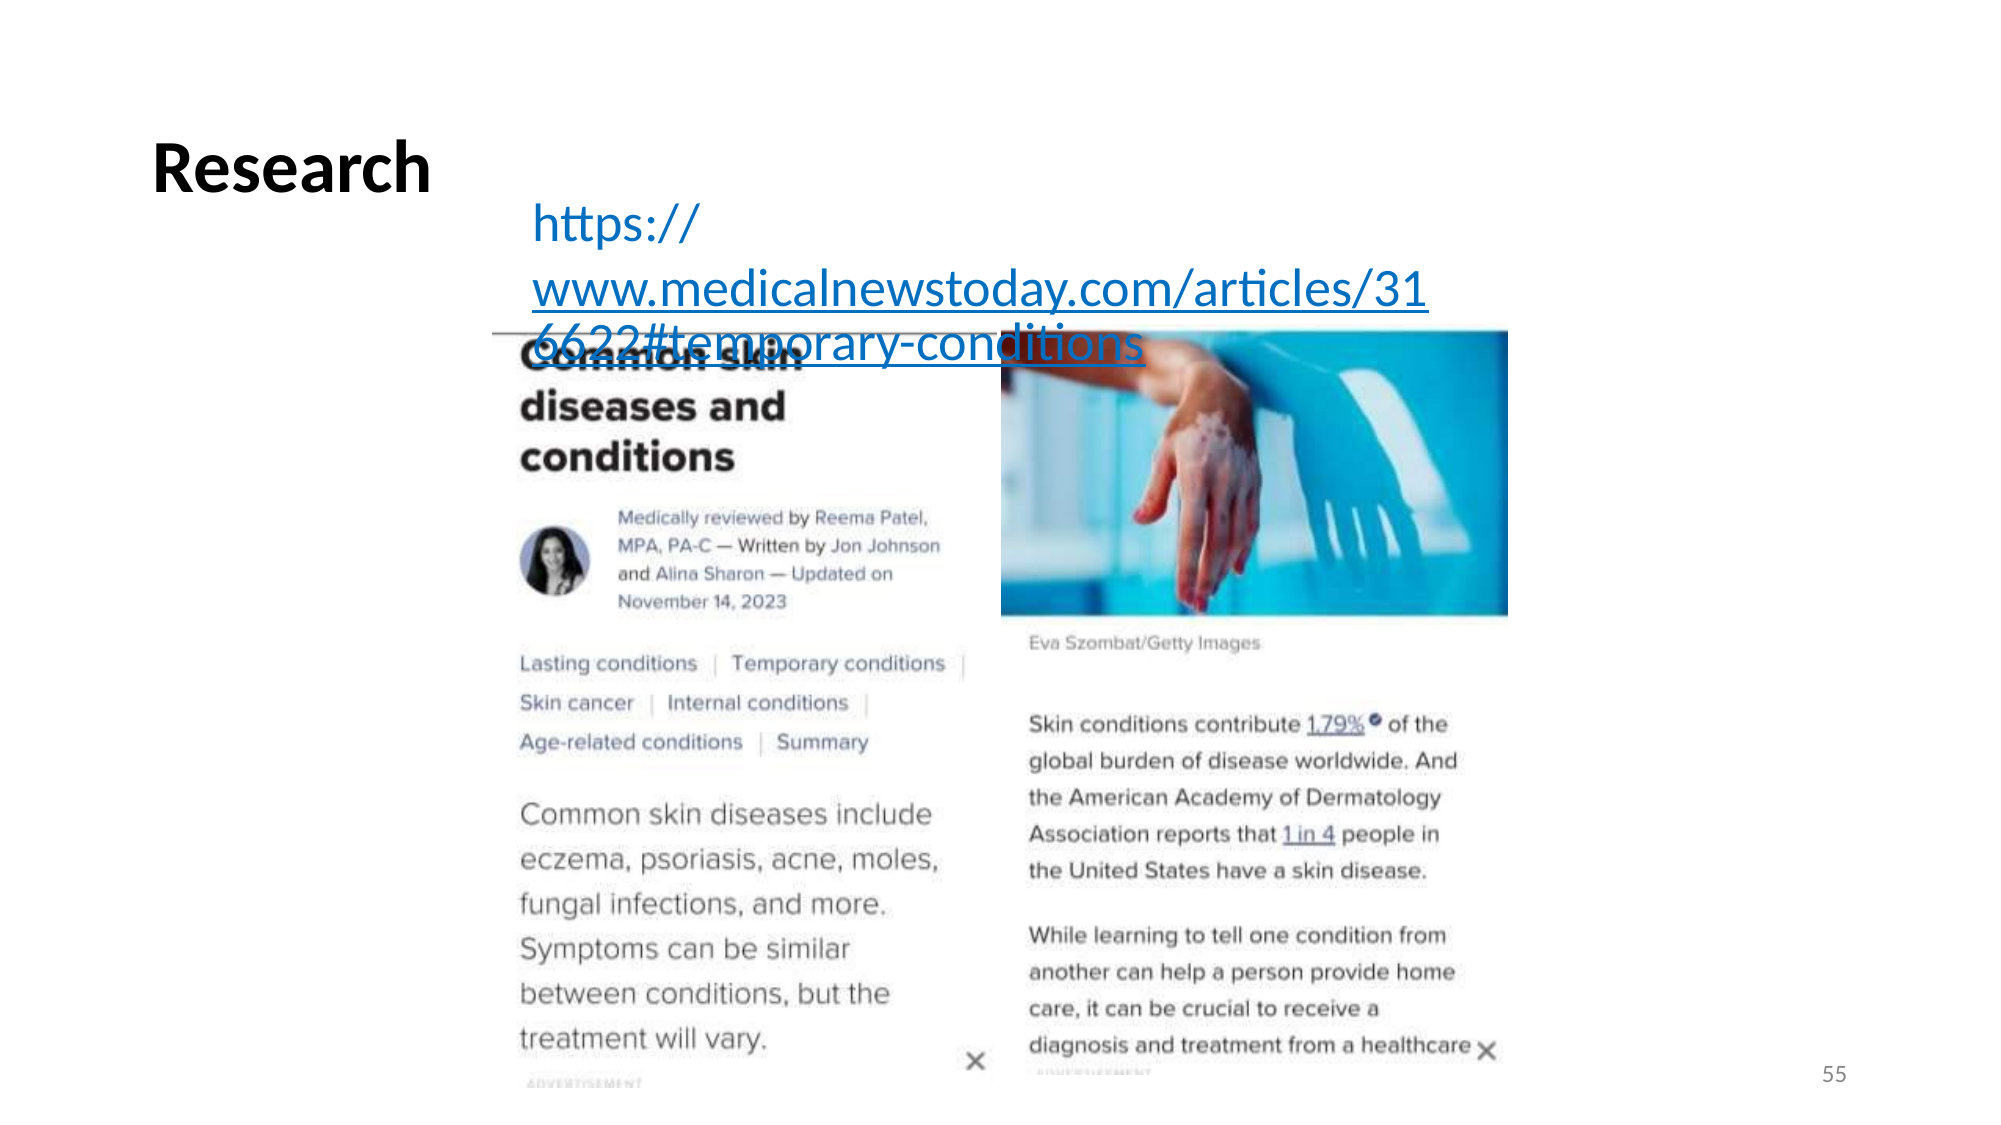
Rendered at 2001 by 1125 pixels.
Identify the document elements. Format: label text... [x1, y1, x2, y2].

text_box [491, 319, 1509, 1088]
slide_number 55 [1412, 1042, 1863, 1103]
title Research [137, 59, 1863, 278]
text_box https://www.medicalnewstoday.com/articles/316622#temporary-conditions [530, 184, 1457, 317]
